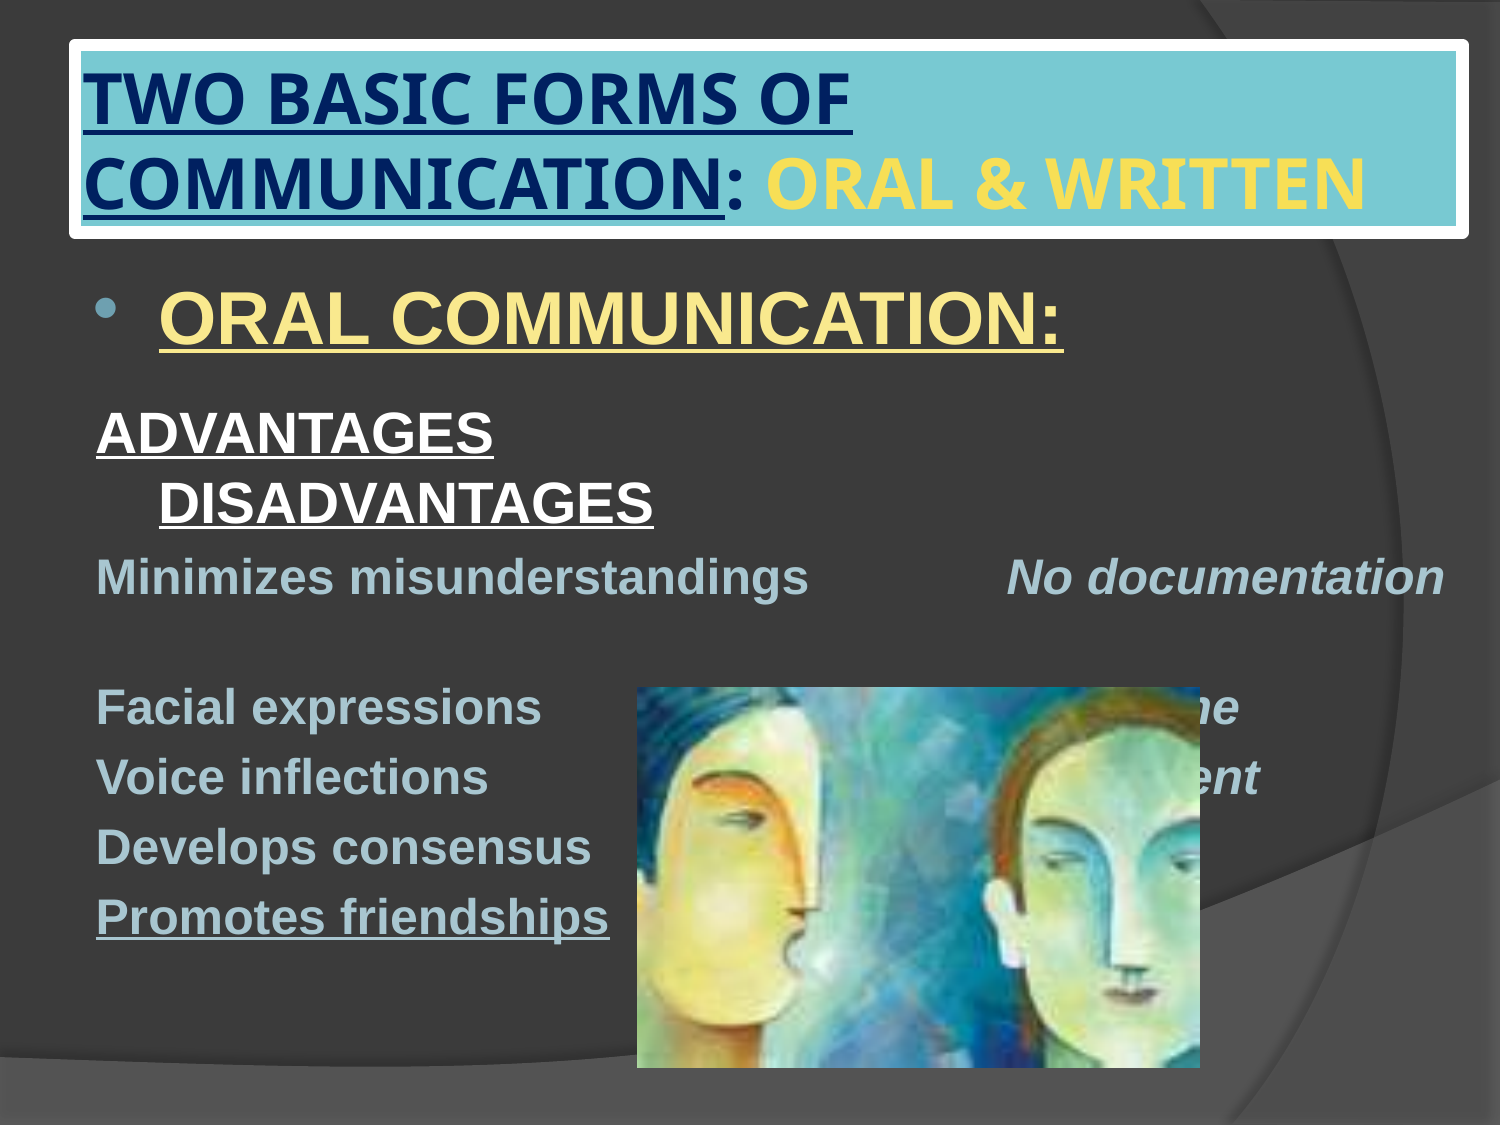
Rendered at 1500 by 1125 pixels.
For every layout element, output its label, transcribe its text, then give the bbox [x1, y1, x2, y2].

list ORAL COMMUNICATION: ADVANTAGES DISADVANTAGES Minimizes misunderstandings No documentation Facial expressions Wastes time Voice inflections Inconvenient Develops consensus Promotes friendships [75, 262, 1500, 1005]
picture [637, 687, 1201, 1068]
title TWO BASIC FORMS OF COMMUNICATION: ORAL & WRITTEN [75, 45, 1463, 233]
